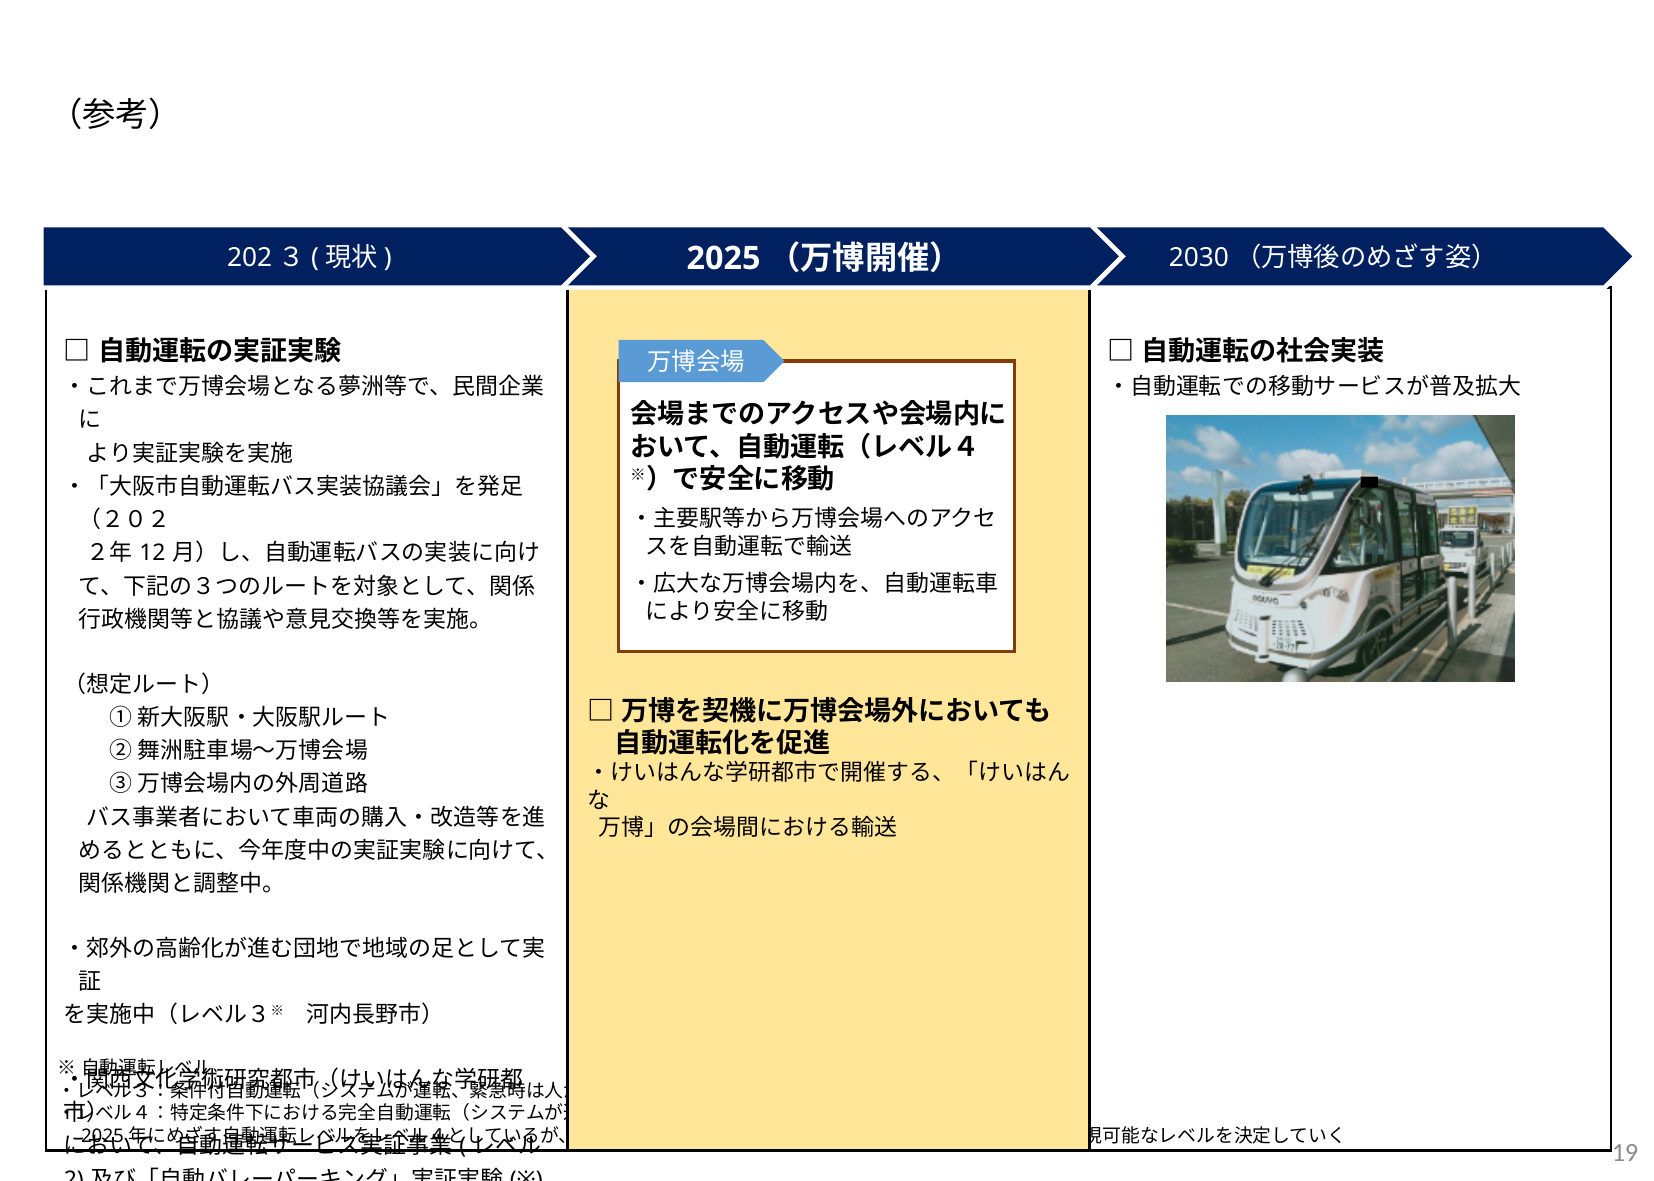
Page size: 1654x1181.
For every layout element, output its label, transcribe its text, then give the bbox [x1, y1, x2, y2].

text_box （参考） [34, 85, 198, 141]
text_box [1166, 415, 1515, 682]
table_header [569, 290, 1088, 1149]
text_box □万博を契機に万博会場外においても 自動運転化を促進 ・けいはんな学研都市で開催する、「けいはんな 万博」の会場間における輸送 [573, 685, 1097, 848]
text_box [41, 225, 1636, 288]
text_box 会場までのアクセスや会場内において、自動運転（レベル４※）で安全に移動 ・主要駅等から万博会場へのアクセスを自動運転で輸送 ・広大な万博会場内を、自動運転車により安全に移動 [617, 360, 1015, 653]
text_box 万博会場 [617, 338, 787, 384]
text_box 19 [1594, 1121, 1654, 1181]
table_header □自動運転の社会実装 ・自動運転での移動サービスが普及拡大 [1091, 289, 1610, 1149]
table_header □自動運転の実証実験 ・これまで万博会場となる夢洲等で、民間企業に より実証実験を実施 ・「大阪市自動運転バス実装協議会」を発足（２０２ ２年12月）し、自動運転バスの実装に向けて、下記の３つのルートを対象として、関係行政機関等と協議や意見交換等を実施。 （想定ルート） ① 新大阪駅・大阪駅ルート ② 舞洲駐車場～万博会場 ③ 万博会場内の外周道路 バス事業者において車両の購入・改造等を進めるとともに、今年度中の実証実験に向けて、関係機関と調整中。 ・郊外の高齢化が進む団地で地域の足として実証 を実施中（レベル３※ 河内長野市） ・関西文化学術研究都市（けいはんな学研都市） において、自動運転サービス実証事業(レベル2)及び「自動バレーパーキング」実証実験(※)を実施(いずれも2021年度) ※一般車両と混在する中で最短ルートを検知して走行・駐 車する実験。レベル4相当 [47, 290, 566, 1149]
